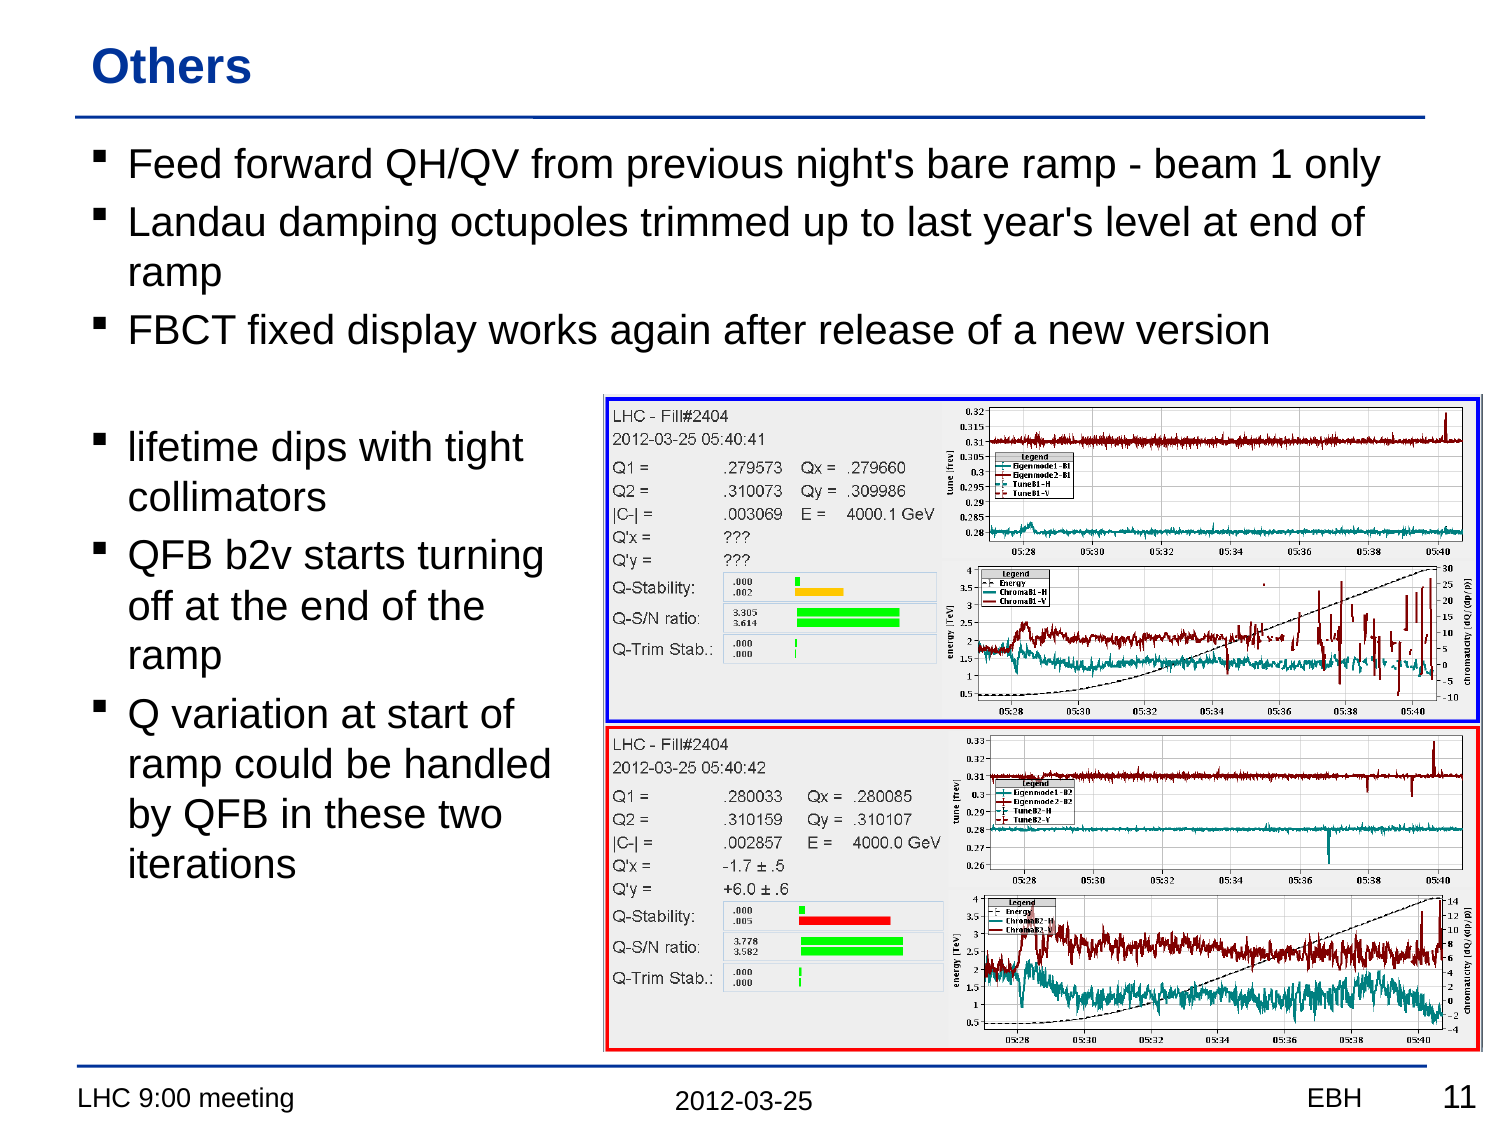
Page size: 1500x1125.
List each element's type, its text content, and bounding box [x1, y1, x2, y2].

title Others [75, 12, 1425, 116]
picture [602, 394, 1483, 1052]
list Feed forward QH/QV from previous night's bare ramp - beam 1 only Landau damping octupoles trimmed up to last year's level at end of ramp FBCT fixed display works again after release of a new version lifetime dips with tight collimators QFB b2v starts turning off at the end of the ramp Q variation at start of ramp could be handled by QFB in these two iterations [74, 128, 1426, 1054]
